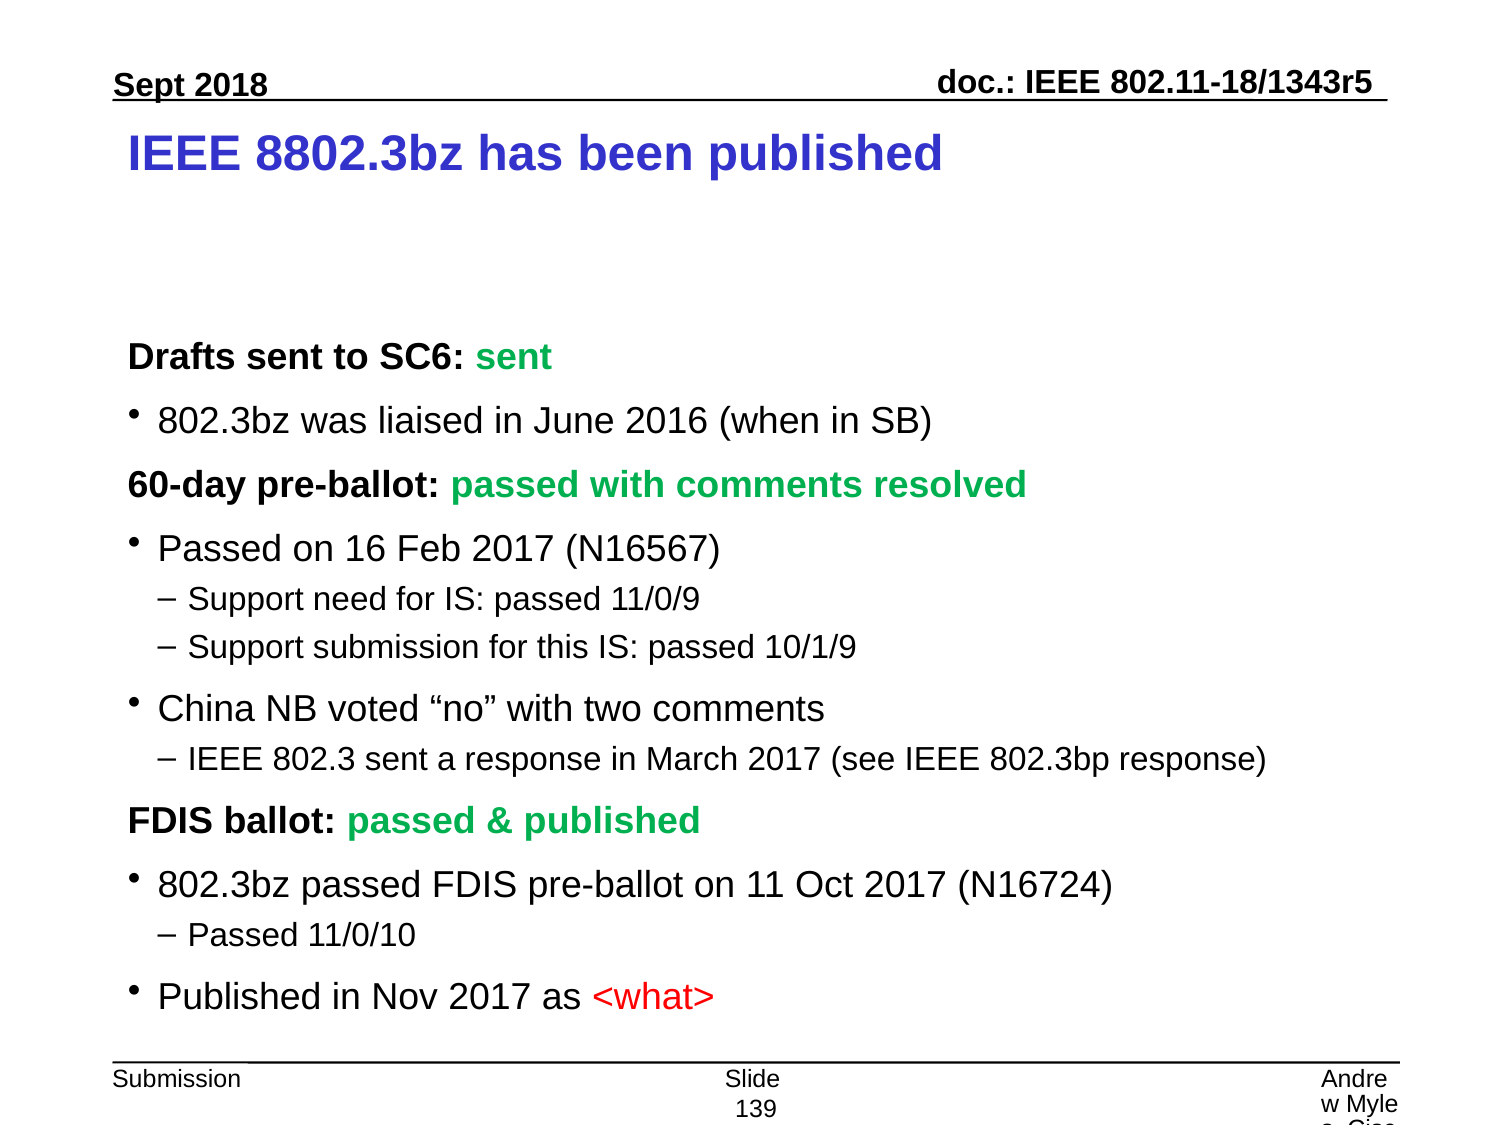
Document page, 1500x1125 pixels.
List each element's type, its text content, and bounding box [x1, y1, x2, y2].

slide_number Slide 139 [709, 1061, 803, 1093]
list Drafts sent to SC6: sent 802.3bz was liaised in June 2016 (when in SB) 60-day pre-ballot: passed with comments resolved Passed on 16 Feb 2017 (N16567) Support need for IS: passed 11/0/9 Support submission for this IS: passed 10/1/9 China NB voted “no” with two comments IEEE 802.3 sent a response in March 2017 (see IEEE 802.3bp response) FDIS ballot: passed & published 802.3bz passed FDIS pre-ballot on 11 Oct 2017 (N16724) Passed 11/0/10 Published in Nov 2017 as <what> [112, 324, 1388, 1000]
title IEEE 8802.3bz has been published [112, 112, 1388, 288]
footer Andrew Myles, Cisco [1320, 1061, 1402, 1093]
